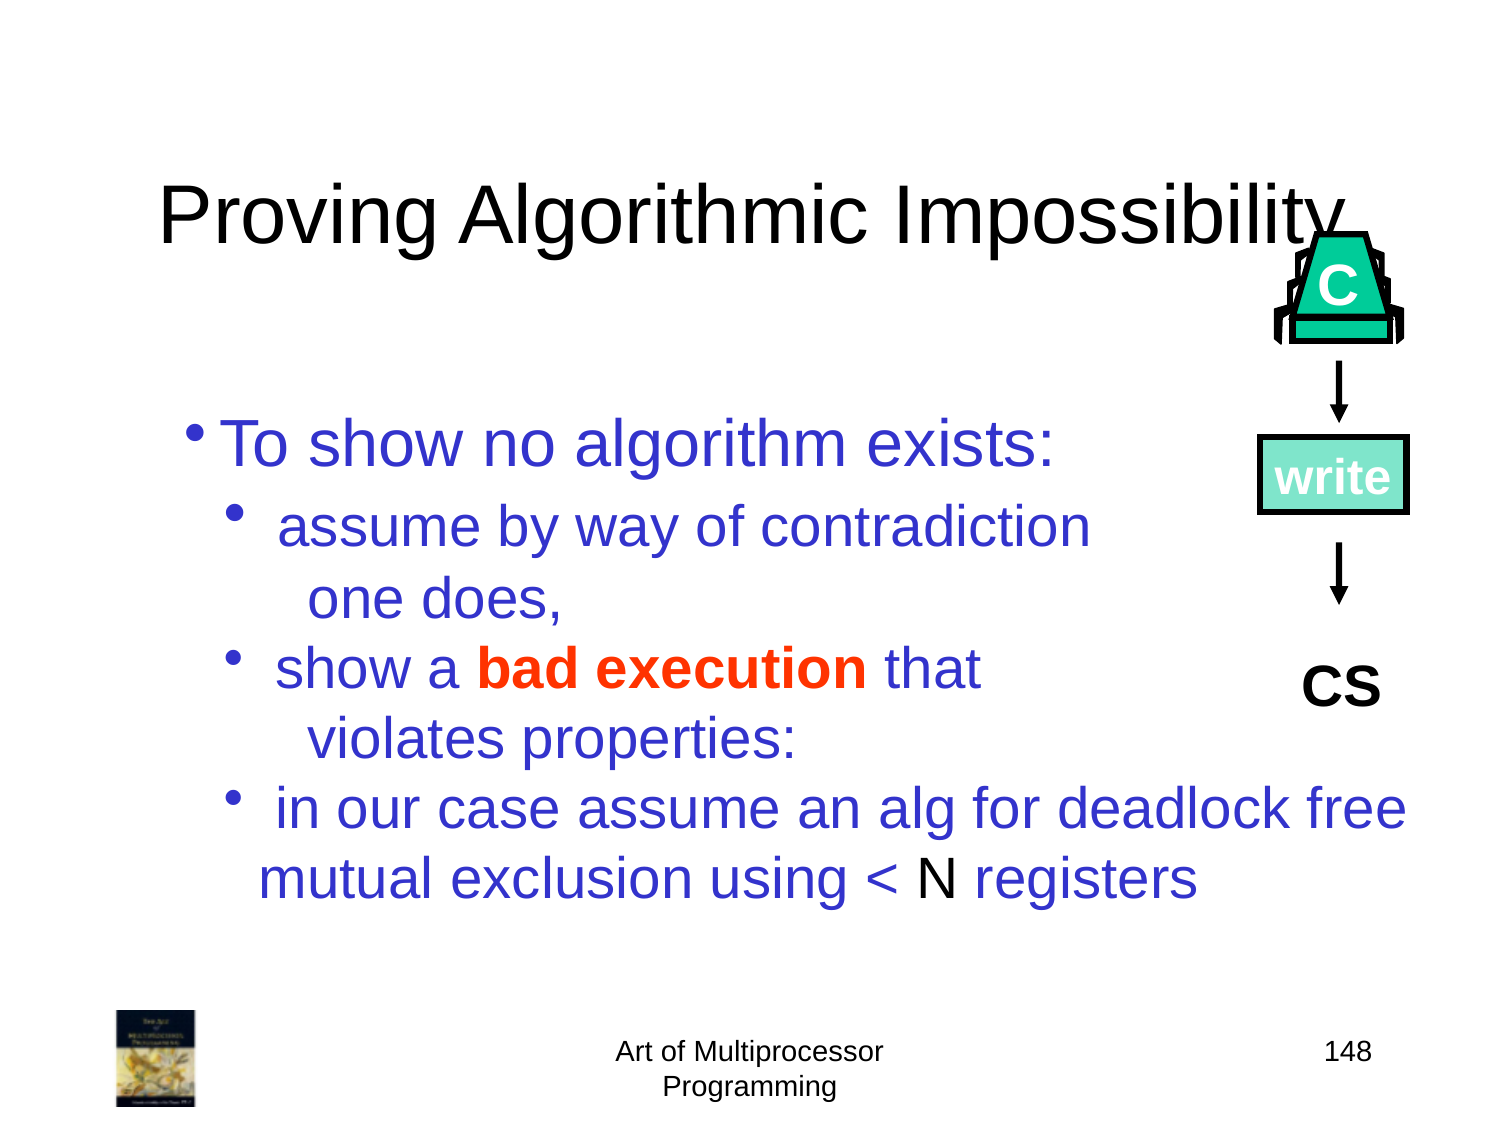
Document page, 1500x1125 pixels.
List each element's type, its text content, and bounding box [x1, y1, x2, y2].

picture [107, 1010, 204, 1107]
footer Art of Multiprocessor Programming [512, 1024, 988, 1101]
text_box To show no algorithm exists: assume by way of contradiction one does, show a bad execution that violates properties: in our case assume an alg for deadlock free mutual exclusion using < N registers [169, 392, 1443, 918]
title Proving Algorithmic Impossibility [114, 116, 1390, 305]
slide_number 148 [1074, 1024, 1388, 1101]
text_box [1274, 234, 1404, 345]
